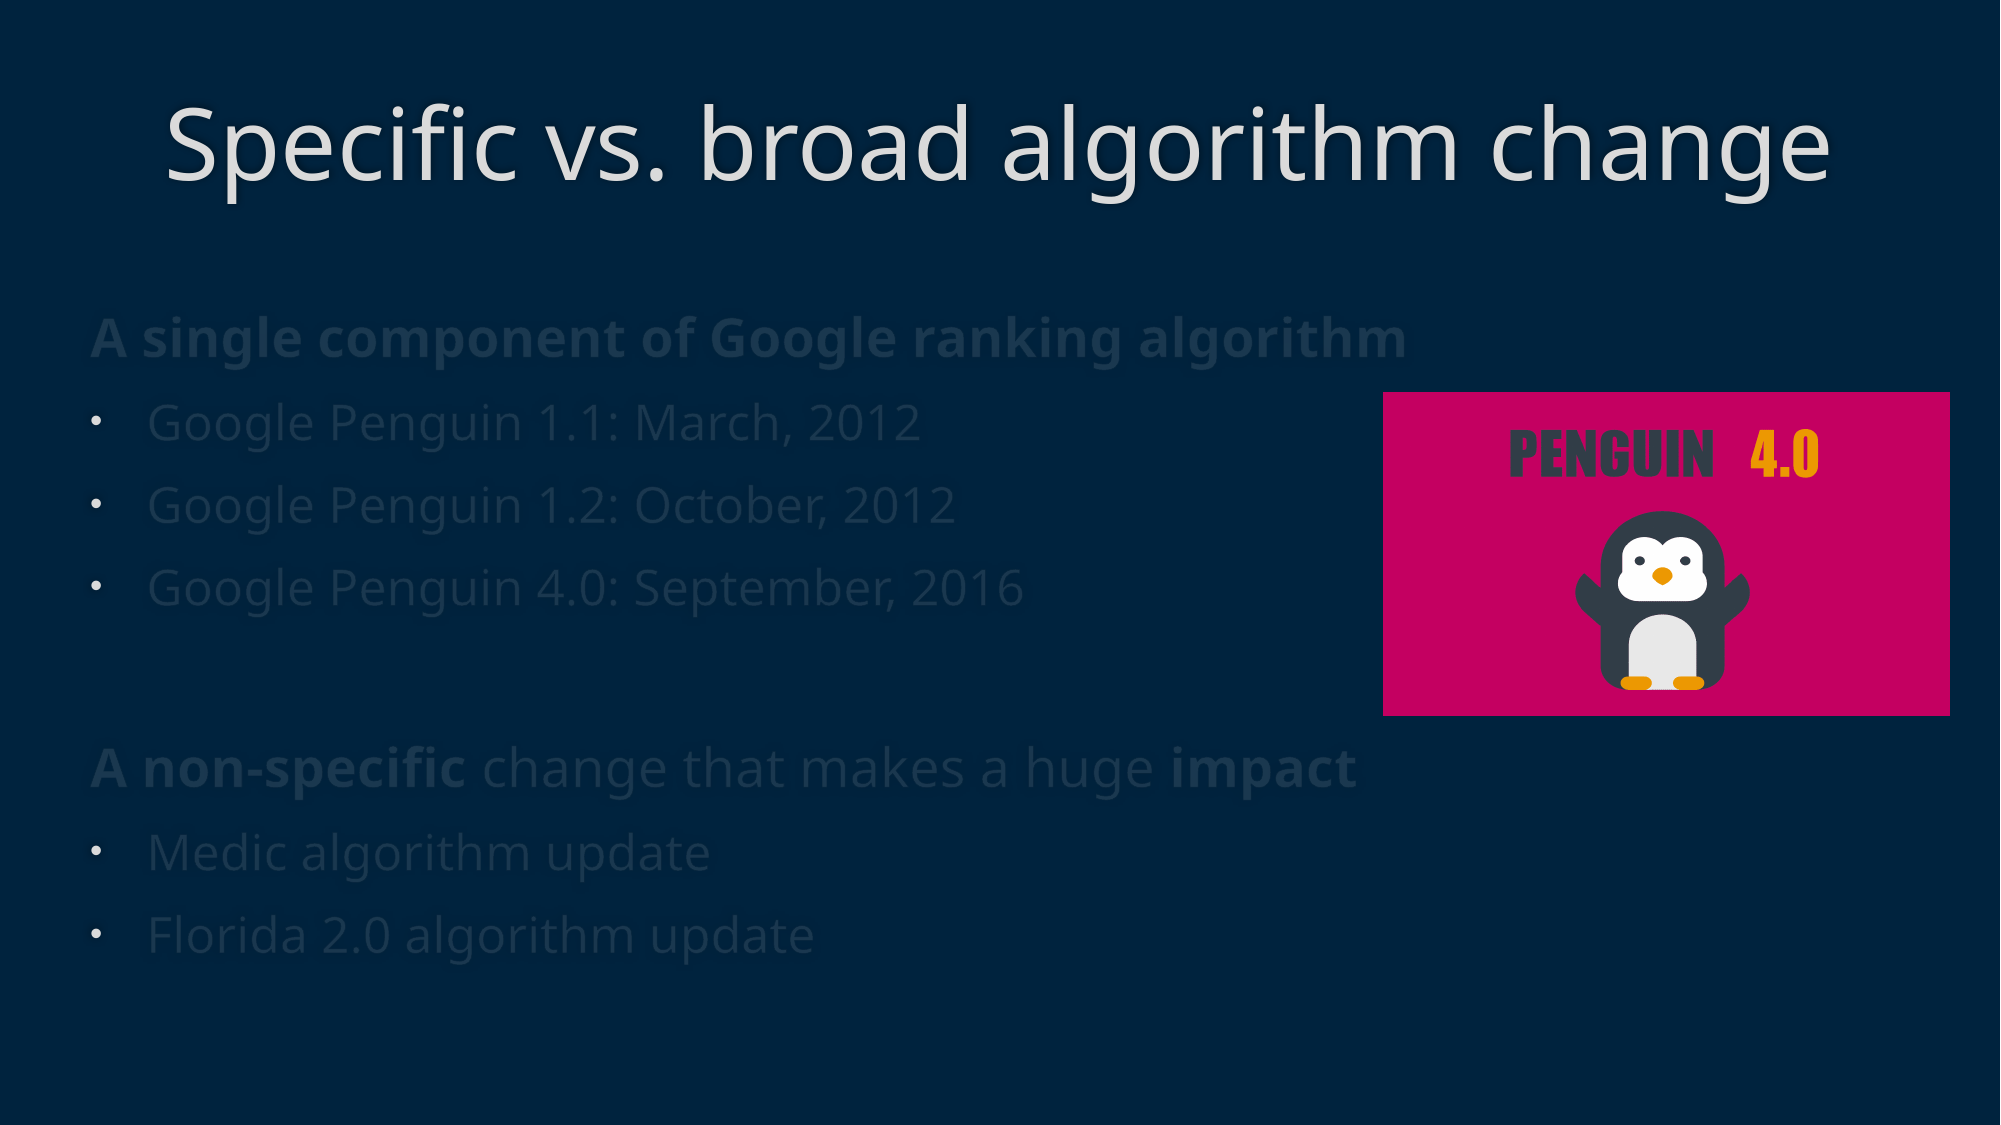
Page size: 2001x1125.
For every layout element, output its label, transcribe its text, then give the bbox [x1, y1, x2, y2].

picture [1383, 392, 1951, 717]
subtitle A single component of Google ranking algorithm Google Penguin 1.1: March, 2012 Google Penguin 1.2: October, 2012 Google Penguin 4.0: September, 2016 A non-specific change that makes a huge impact Medic algorithm update Florida 2.0 algorithm update [0, 295, 2000, 1125]
title Specific vs. broad algorithm change [0, 0, 2000, 208]
